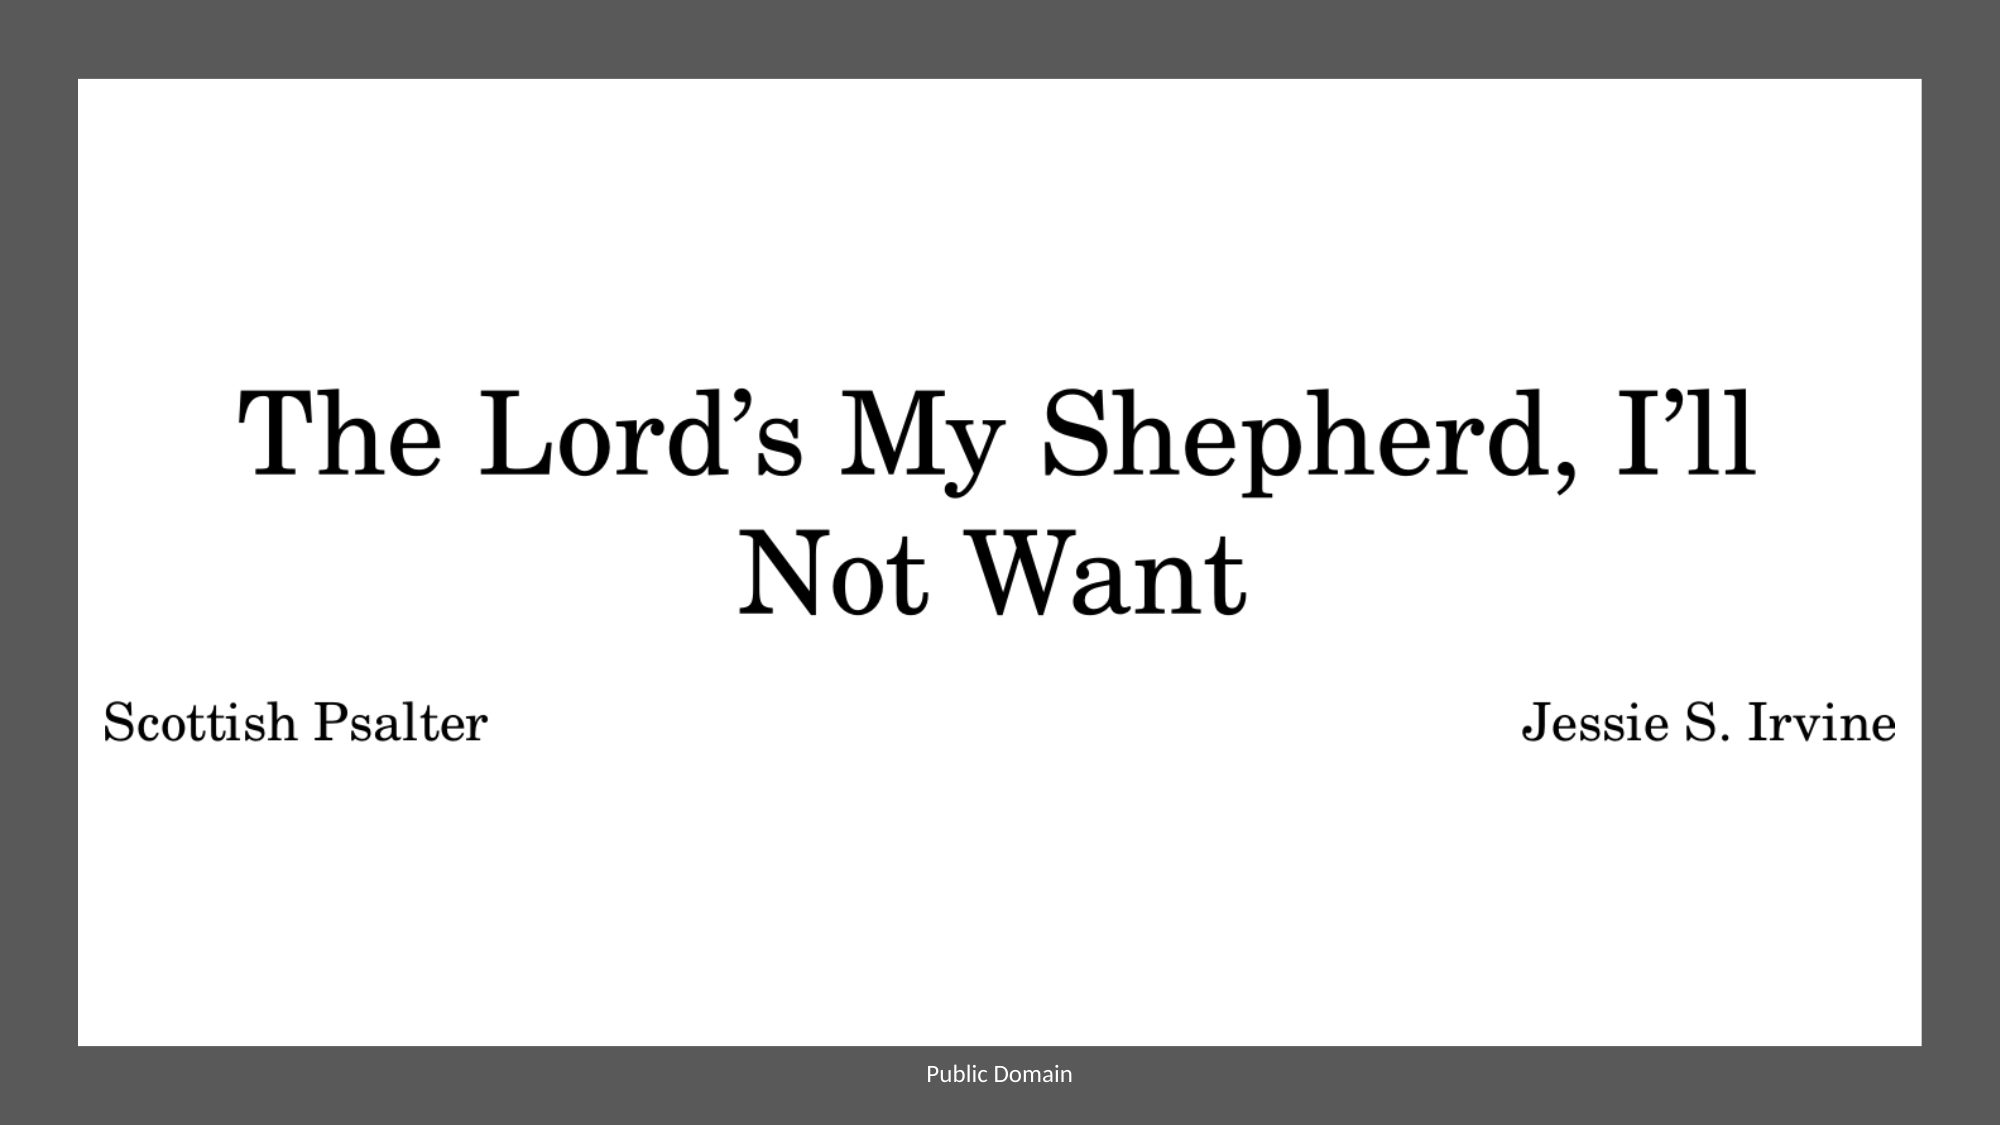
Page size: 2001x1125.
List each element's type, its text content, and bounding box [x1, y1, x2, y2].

text_box [0, 0, 2000, 1125]
footer Public Domain [662, 1042, 1338, 1103]
picture [105, 376, 1895, 749]
text_box [77, 78, 1923, 1047]
